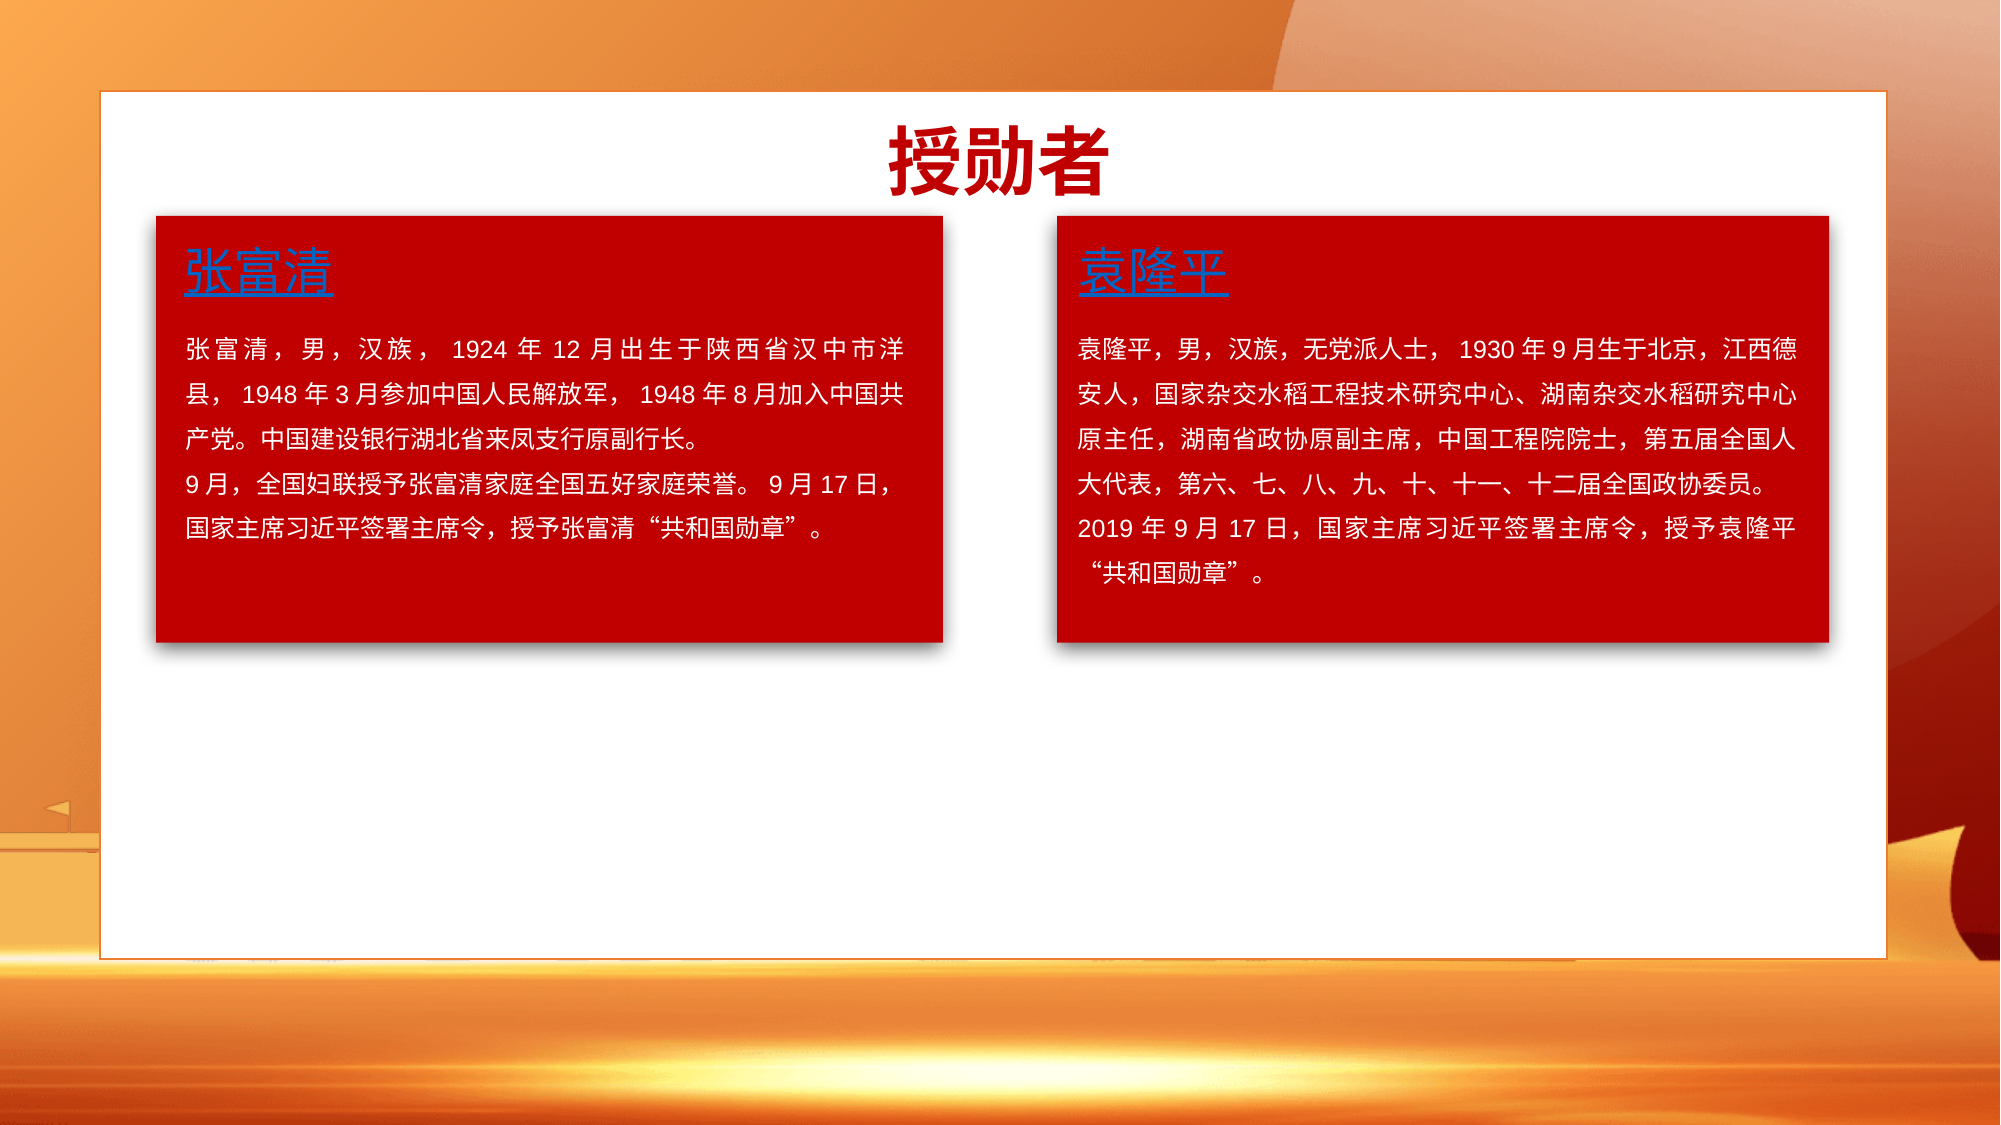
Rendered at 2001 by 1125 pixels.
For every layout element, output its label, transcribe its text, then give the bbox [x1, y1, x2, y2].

text_box 授勋者 [819, 107, 1180, 213]
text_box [1051, 195, 1830, 685]
picture [0, 0, 2000, 1125]
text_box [156, 195, 943, 643]
